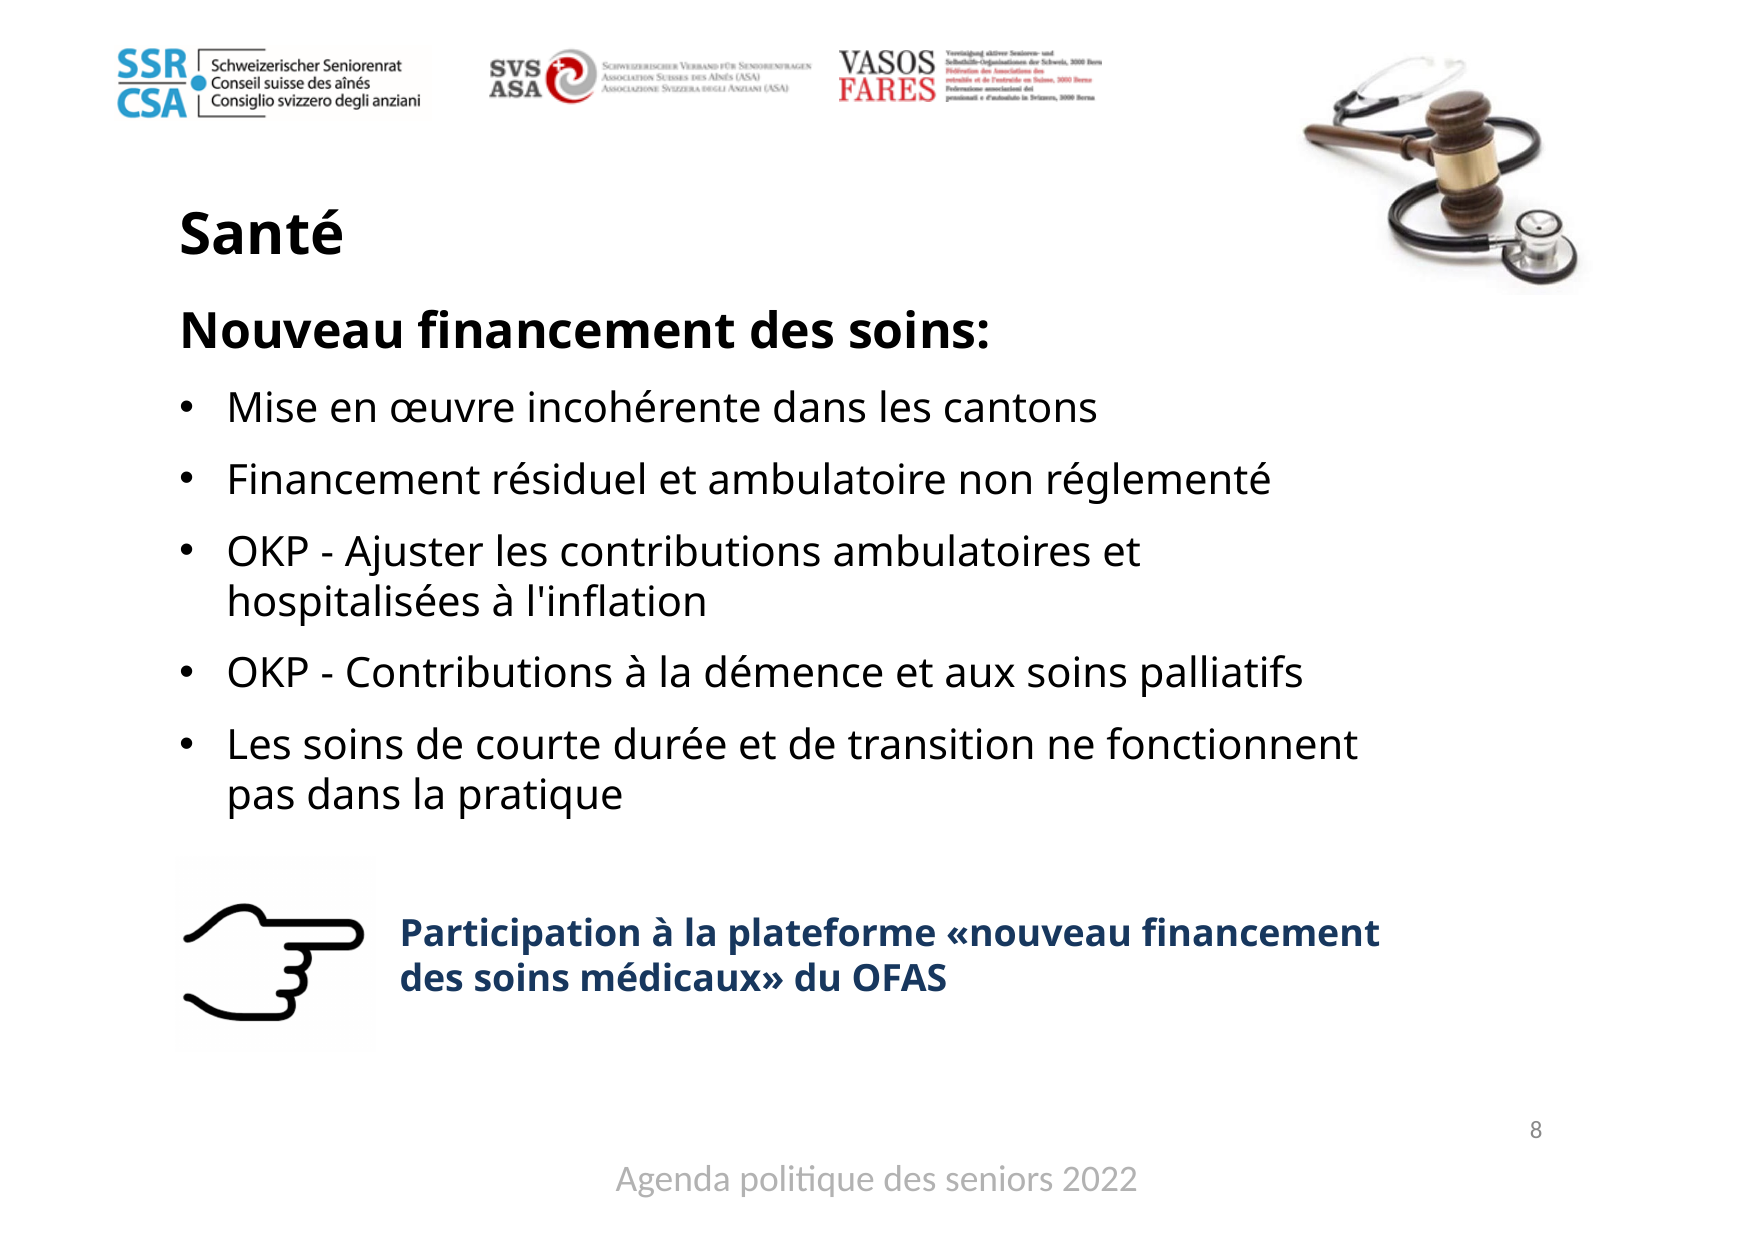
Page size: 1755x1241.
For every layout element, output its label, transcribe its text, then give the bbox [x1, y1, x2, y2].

text_box Nouveau financement des soins: Mise en œuvre incohérente dans les cantons Financement résiduel et ambulatoire non réglementé OKP - Ajuster les contributions ambulatoires et hospitalisées à l'inflation OKP - Contributions à la démence et aux soins palliatifs Les soins de courte durée et de transition ne fonctionnent pas dans la pratique [177, 277, 1399, 818]
text_box [1296, 52, 1593, 295]
slide_number 8 [1517, 1117, 1578, 1146]
picture [176, 853, 375, 1055]
text_box Santé [177, 194, 515, 267]
picture [489, 45, 814, 112]
picture [114, 44, 433, 121]
footer Agenda politique des seniors 2022 [596, 1153, 1158, 1200]
text_box Participation à la plateforme «nouveau financement des soins médicaux» du OFAS [397, 906, 1390, 999]
picture [839, 49, 1103, 102]
